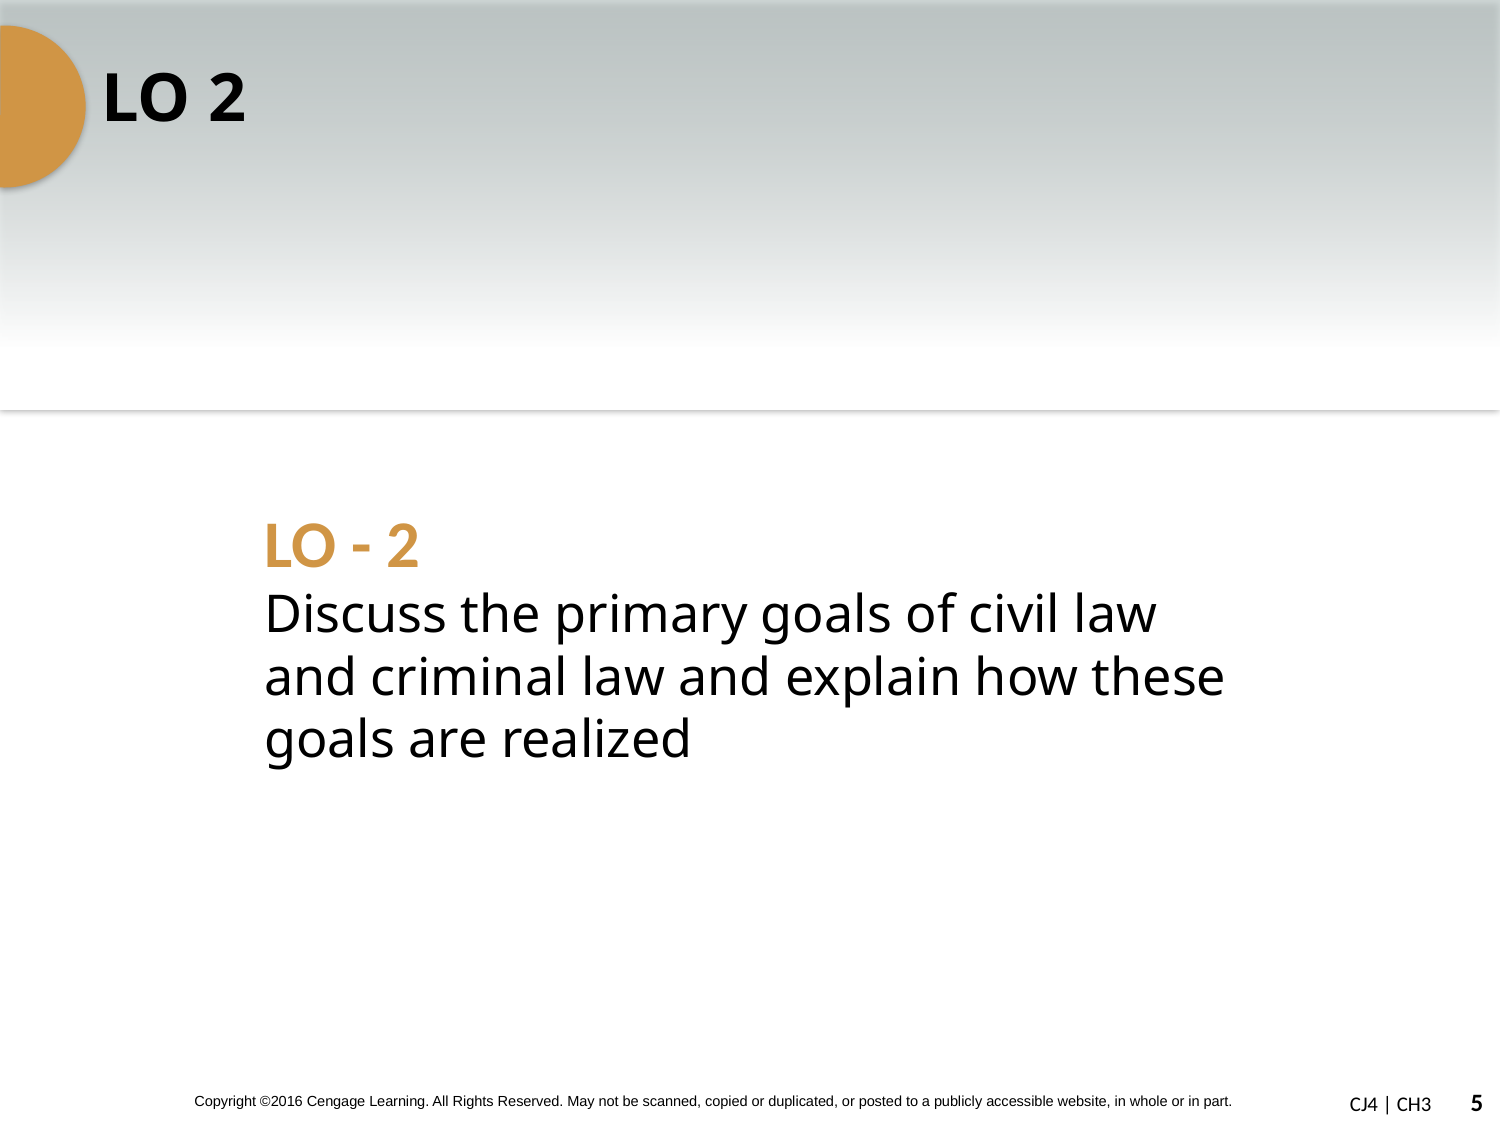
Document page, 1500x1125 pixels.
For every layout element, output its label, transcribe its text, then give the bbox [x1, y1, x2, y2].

title LO 2 [86, 0, 1437, 188]
text_box LO - 2 Discuss the primary goals of civil law and criminal law and explain how these goals are realized [249, 468, 1251, 801]
